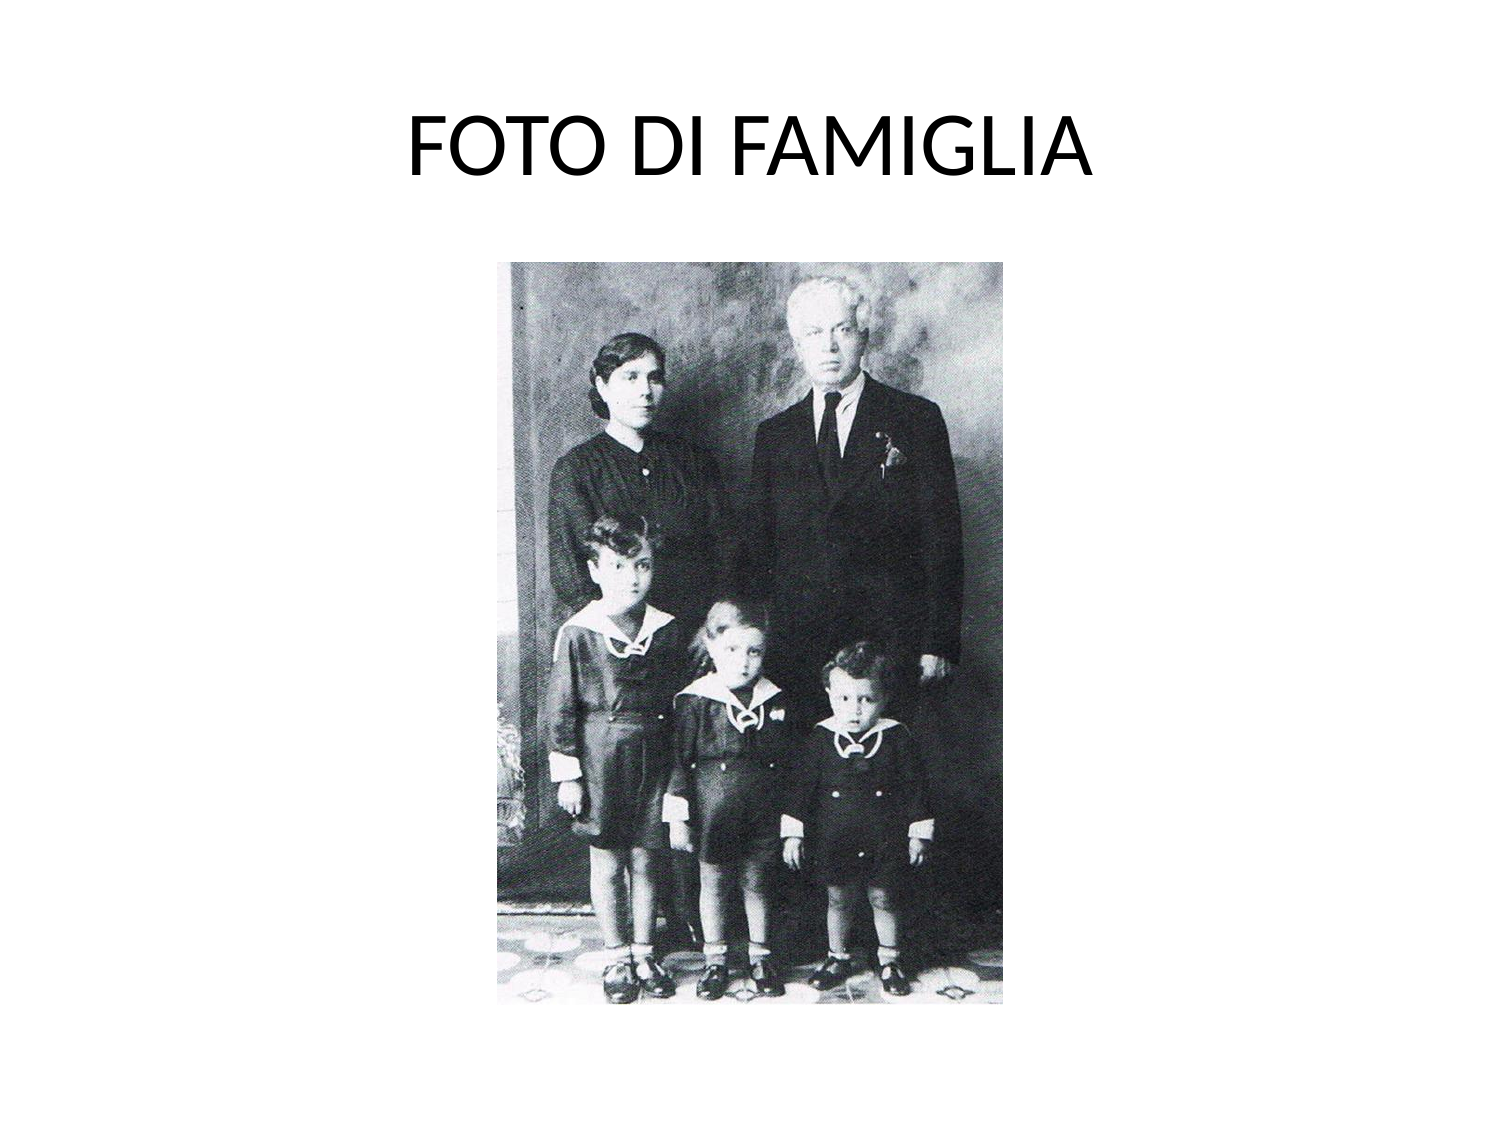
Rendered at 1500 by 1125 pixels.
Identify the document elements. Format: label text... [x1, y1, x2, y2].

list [497, 262, 1003, 1006]
title FOTO DI FAMIGLIA [75, 45, 1425, 233]
